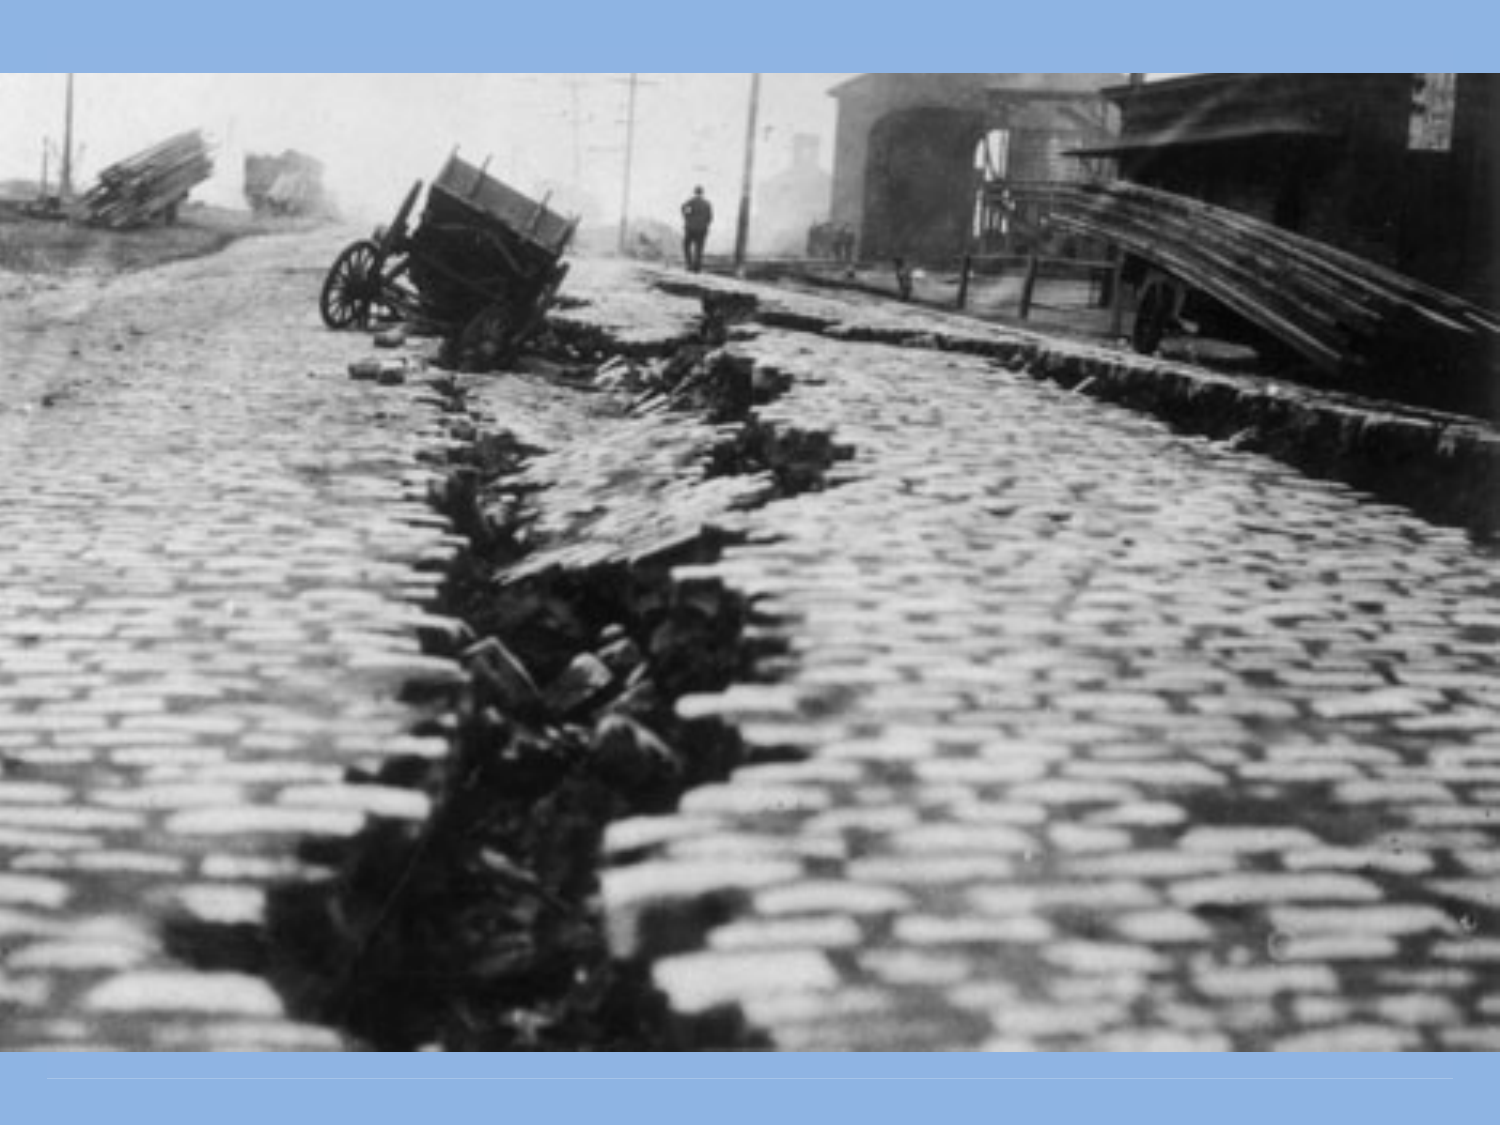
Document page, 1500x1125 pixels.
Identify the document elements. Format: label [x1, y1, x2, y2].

picture [0, 73, 1500, 1052]
